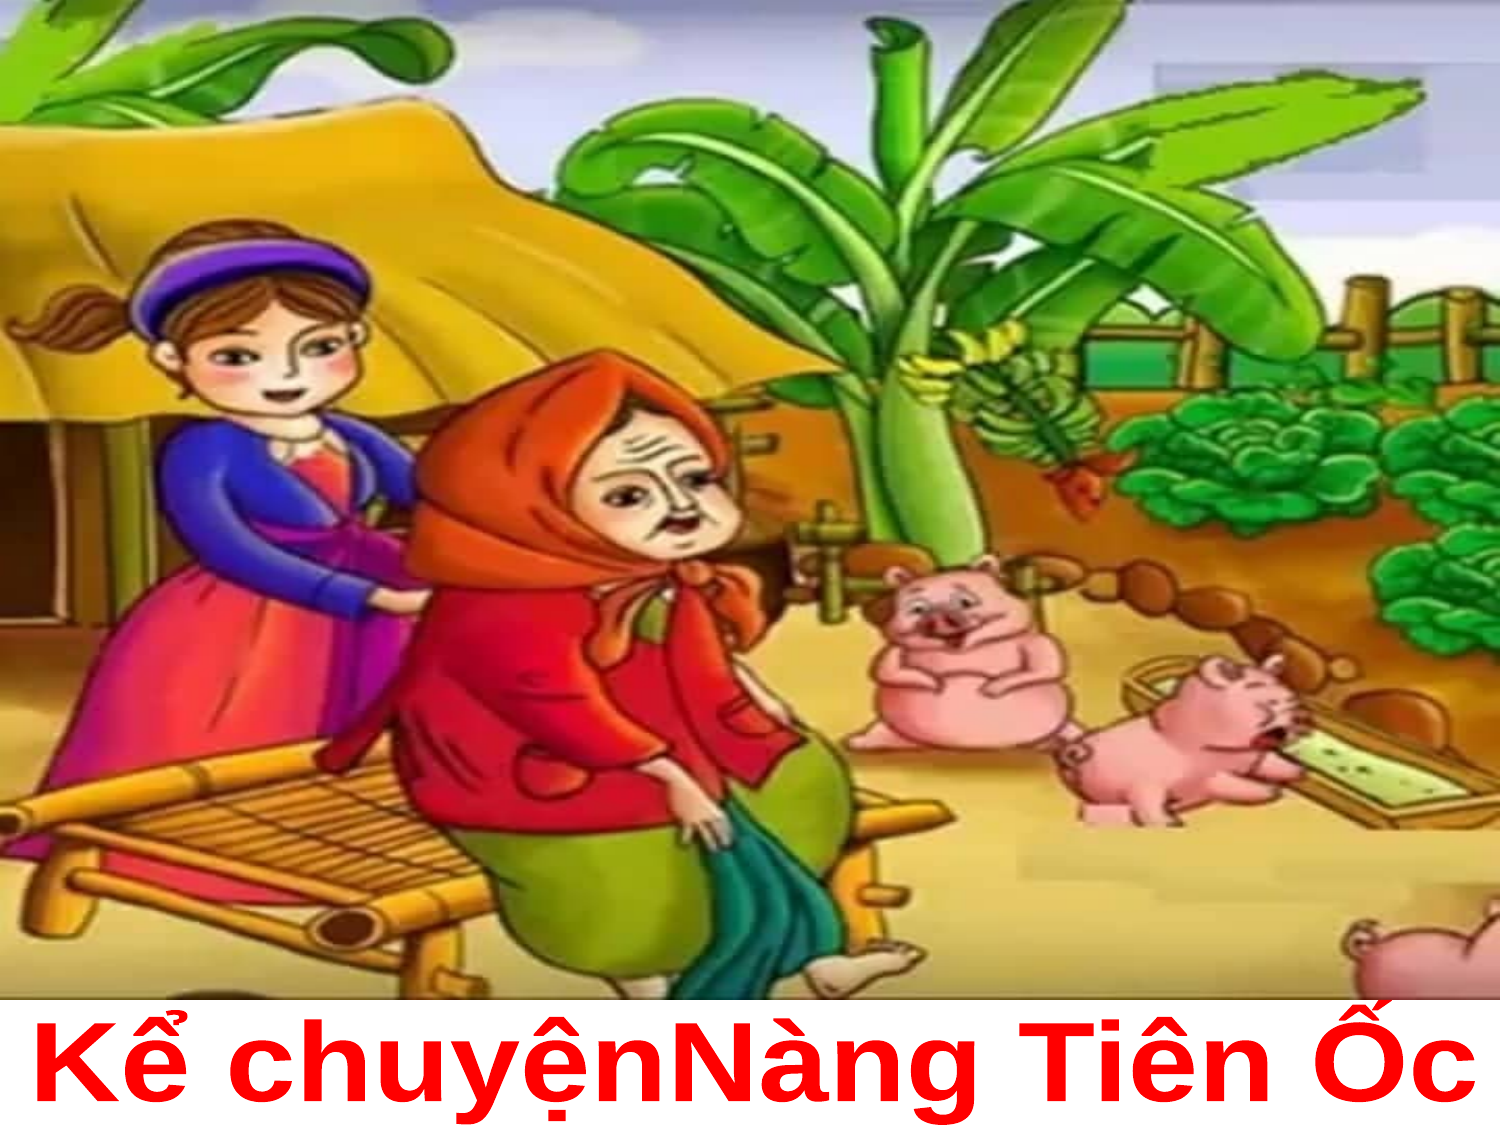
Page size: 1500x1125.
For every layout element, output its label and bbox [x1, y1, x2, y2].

picture [0, 0, 1500, 1001]
